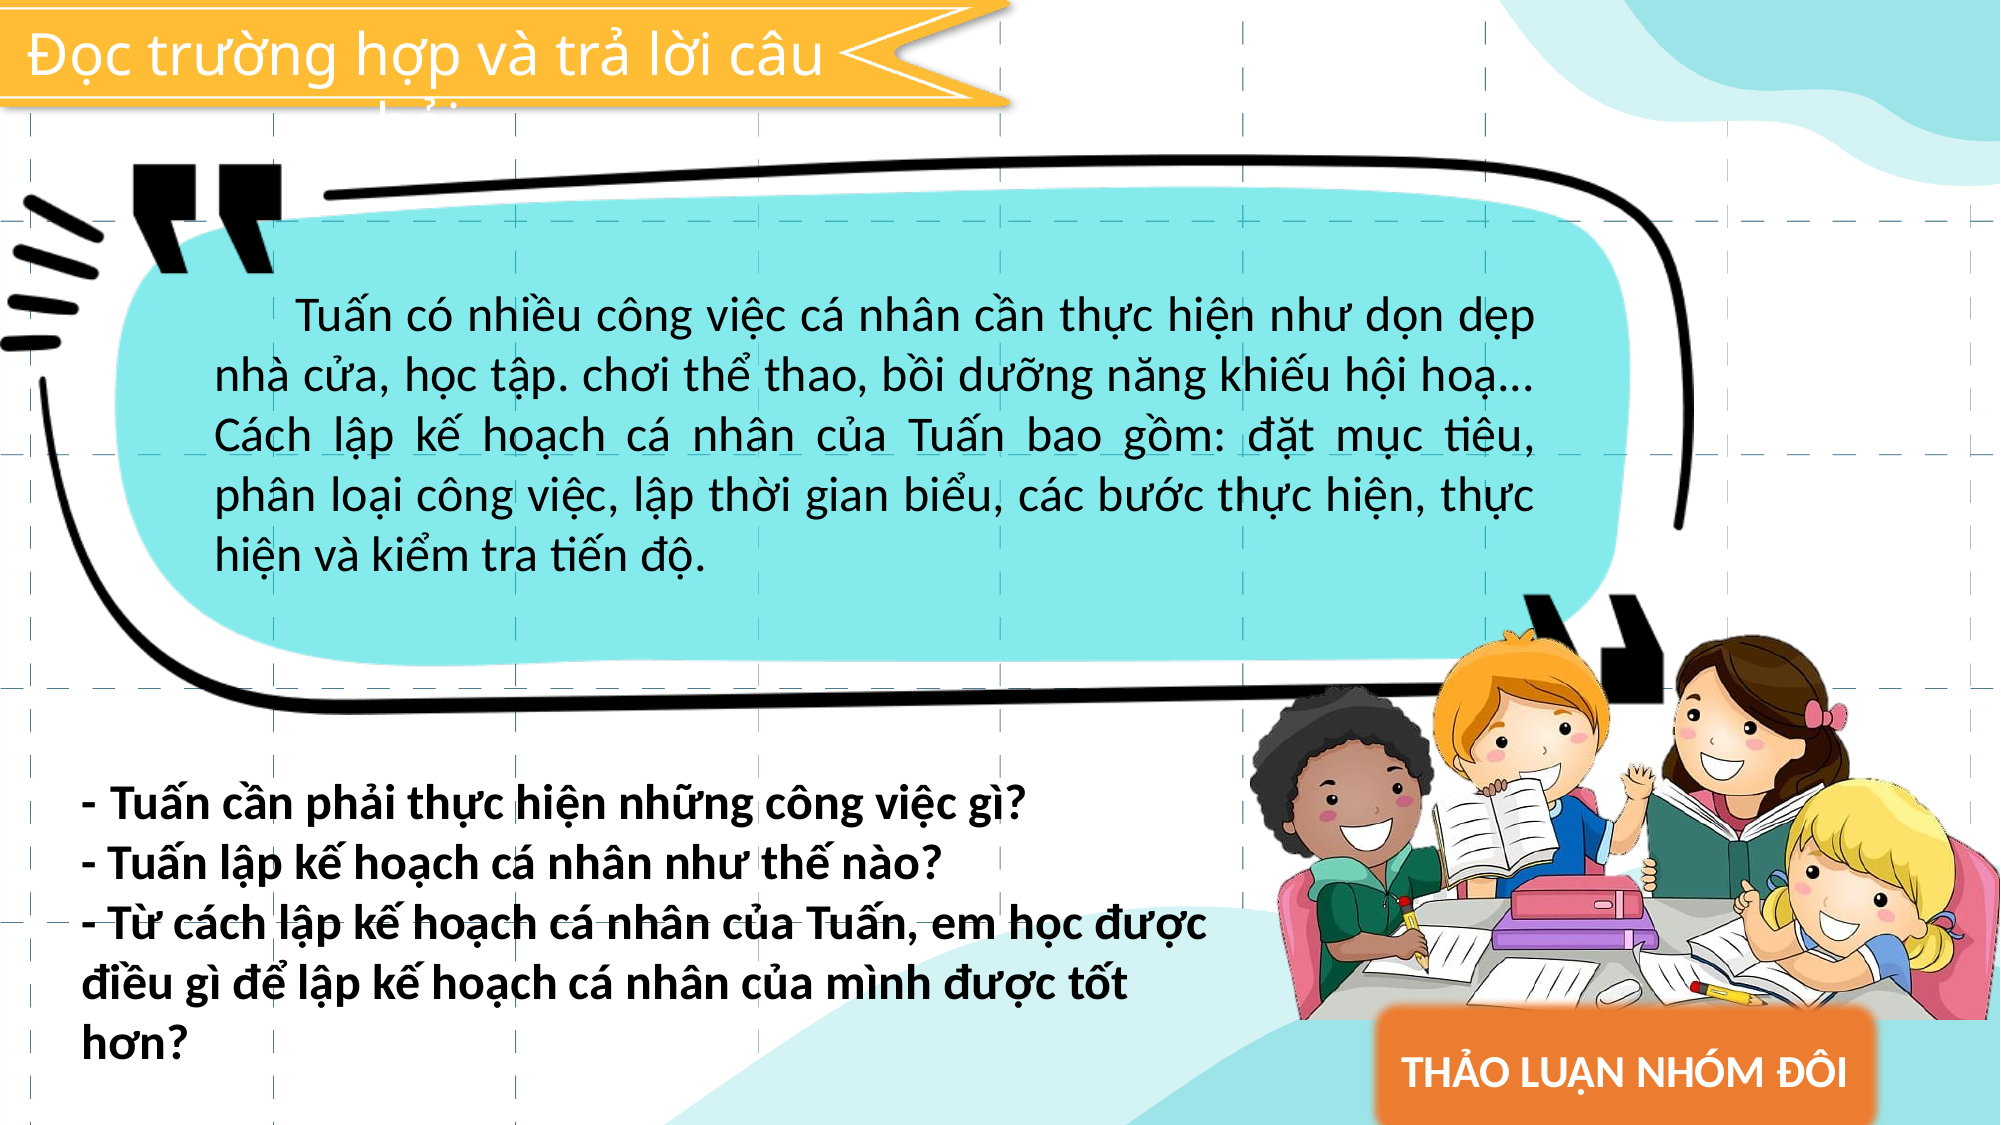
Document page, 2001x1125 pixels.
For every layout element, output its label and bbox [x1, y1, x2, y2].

text_box [0, 0, 1011, 107]
picture [0, 0, 2000, 1125]
text_box [0, 154, 1694, 715]
